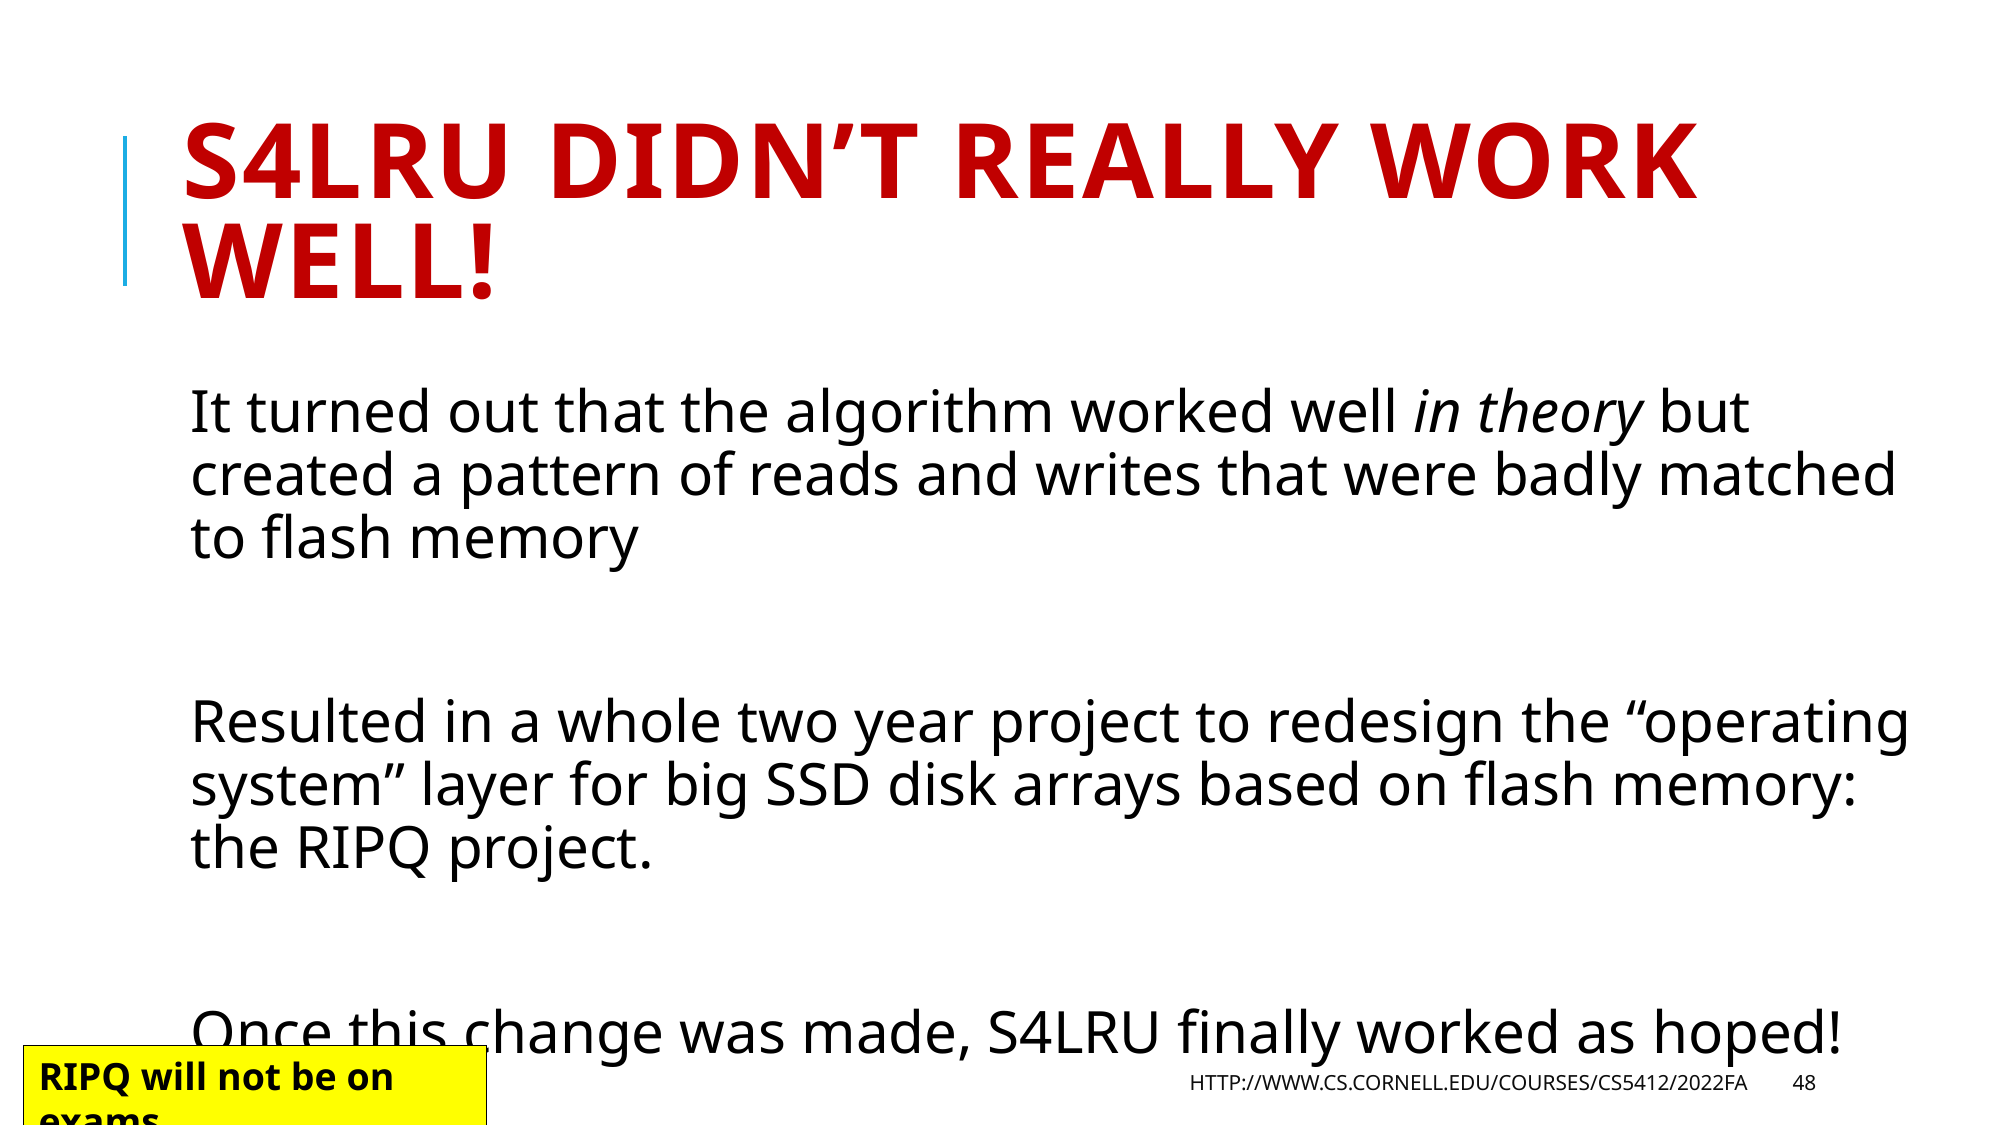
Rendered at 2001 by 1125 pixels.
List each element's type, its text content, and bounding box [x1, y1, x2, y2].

footer http://www.cs.cornell.edu/courses/cs5412/2022fa [794, 1061, 1763, 1107]
text_box RIPQ will not be on exams [23, 1045, 487, 1125]
list It turned out that the algorithm worked well in theory but created a pattern of reads and writes that were badly matched to flash memory Resulted in a whole two year project to redesign the “operating system” layer for big SSD disk arrays based on flash memory: the RIPQ project. Once this change was made, S4LRU finally worked as hoped! [168, 375, 1938, 1035]
title S4LRU didn’t really work well! [168, 96, 1938, 342]
slide_number 48 [1777, 1061, 1938, 1107]
